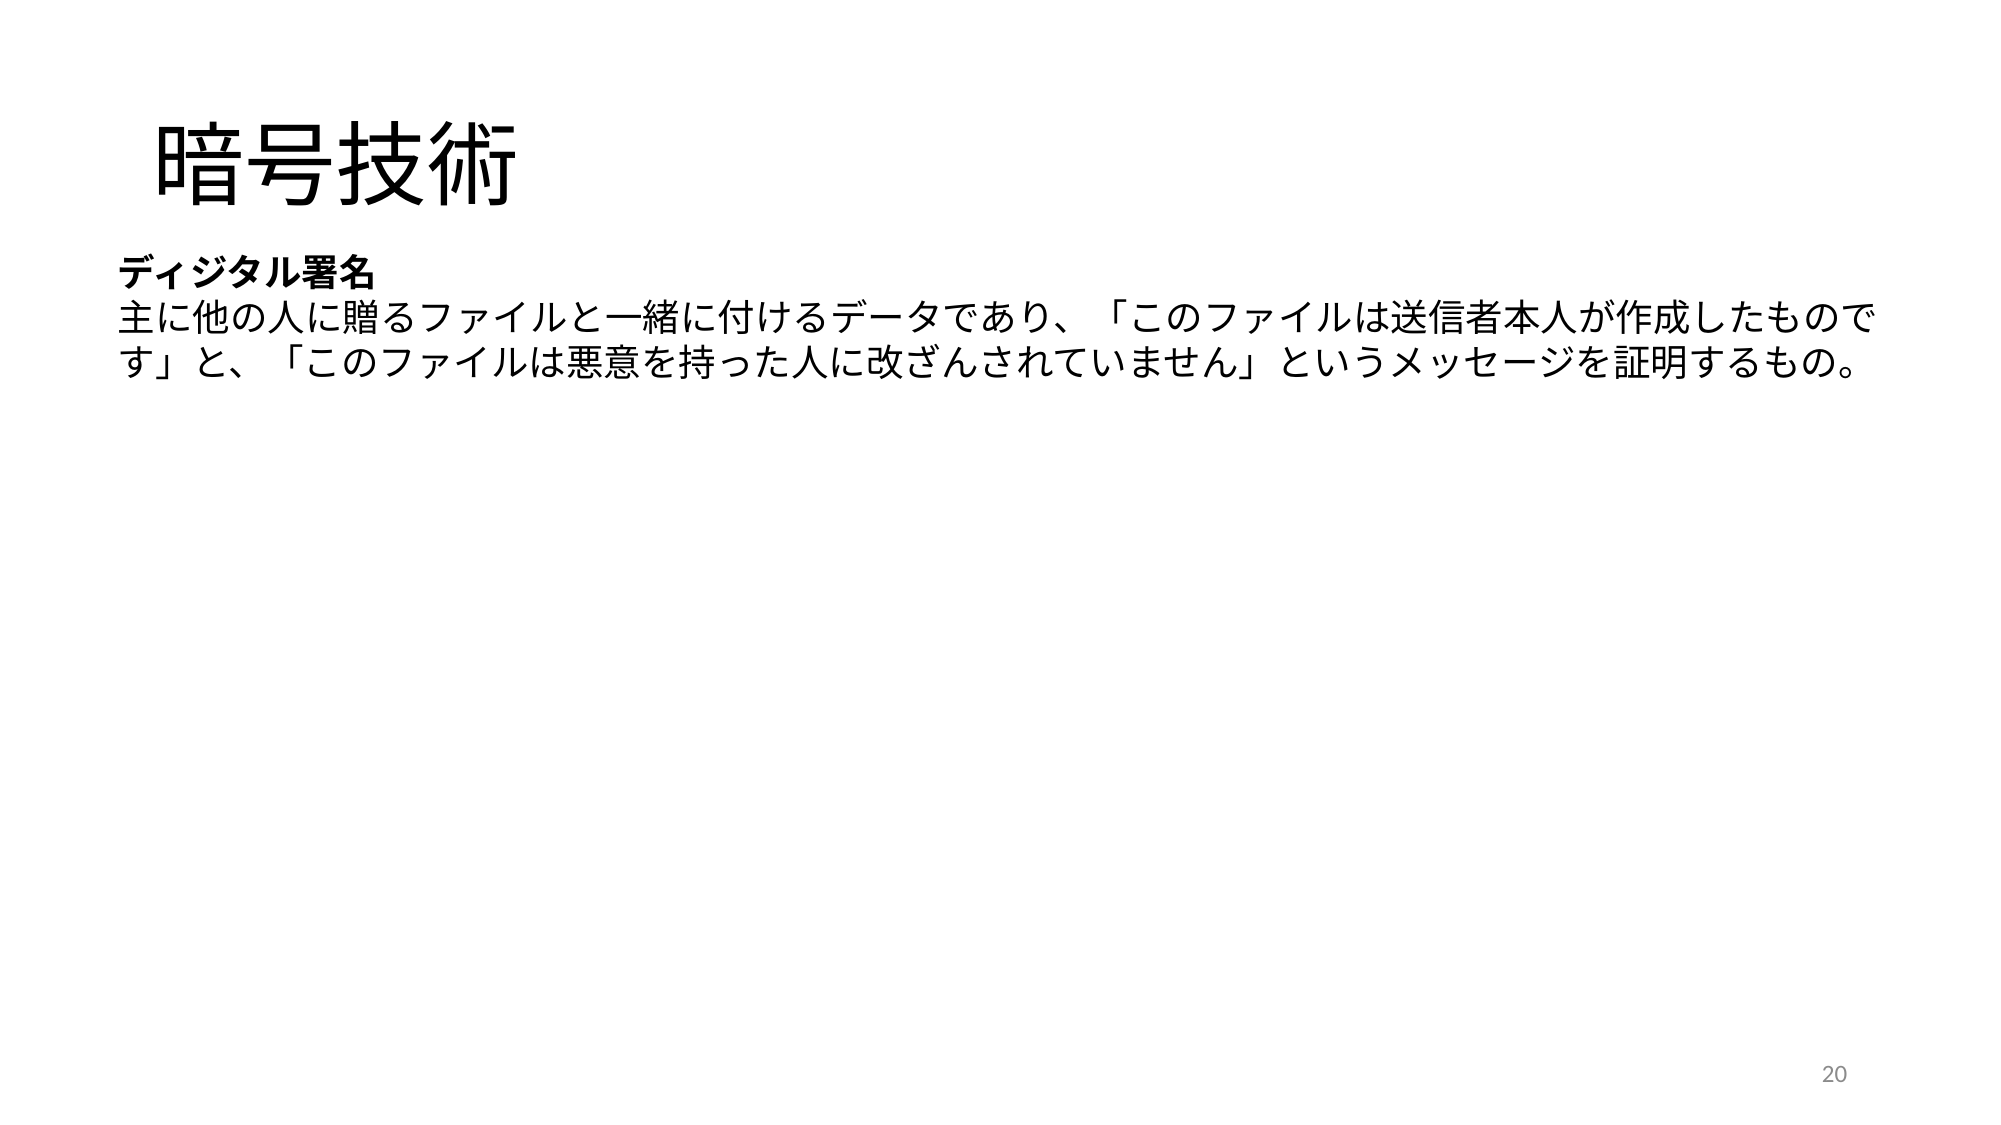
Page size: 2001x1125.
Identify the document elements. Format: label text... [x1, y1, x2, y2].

slide_number 20 [1412, 1042, 1863, 1103]
text_box ディジタル署名 主に他の人に贈るファイルと一緒に付けるデータであり、「このファイルは送信者本人が作成したものです」と、「このファイルは悪意を持った人に改ざんされていません」というメッセージを証明するもの。 [102, 241, 1901, 481]
title 暗号技術 [137, 59, 1863, 241]
